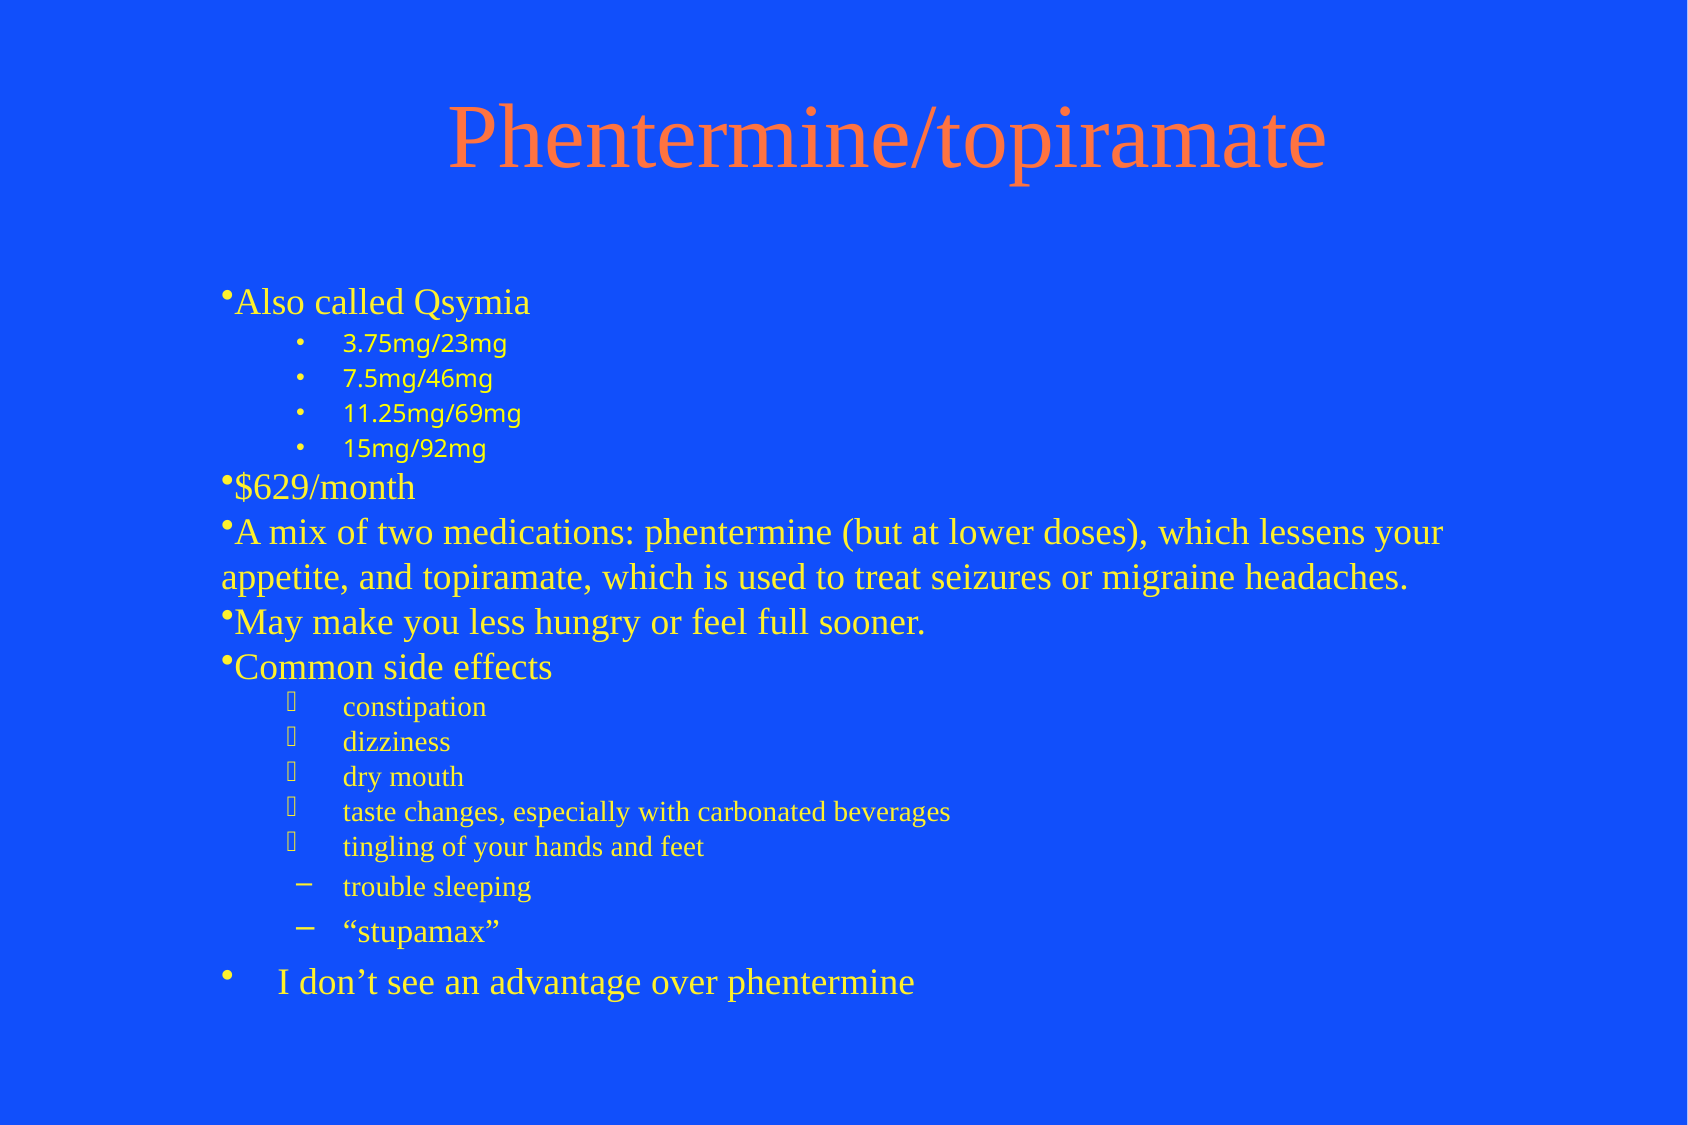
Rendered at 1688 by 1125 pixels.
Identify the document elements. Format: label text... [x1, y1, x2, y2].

title Phentermine/topiramate [206, 37, 1572, 225]
list Also called Qsymia 3.75mg/23mg 7.5mg/46mg 11.25mg/69mg 15mg/92mg $629/month A mix of two medications: phentermine (but at lower doses), which lessens your appetite, and topiramate, which is used to treat seizures or migraine headaches. May make you less hungry or feel full sooner. Common side effects constipation dizziness dry mouth taste changes, especially with carbonated beverages tingling of your hands and feet trouble sleeping “stupamax” I don’t see an advantage over phentermine [206, 224, 1482, 900]
